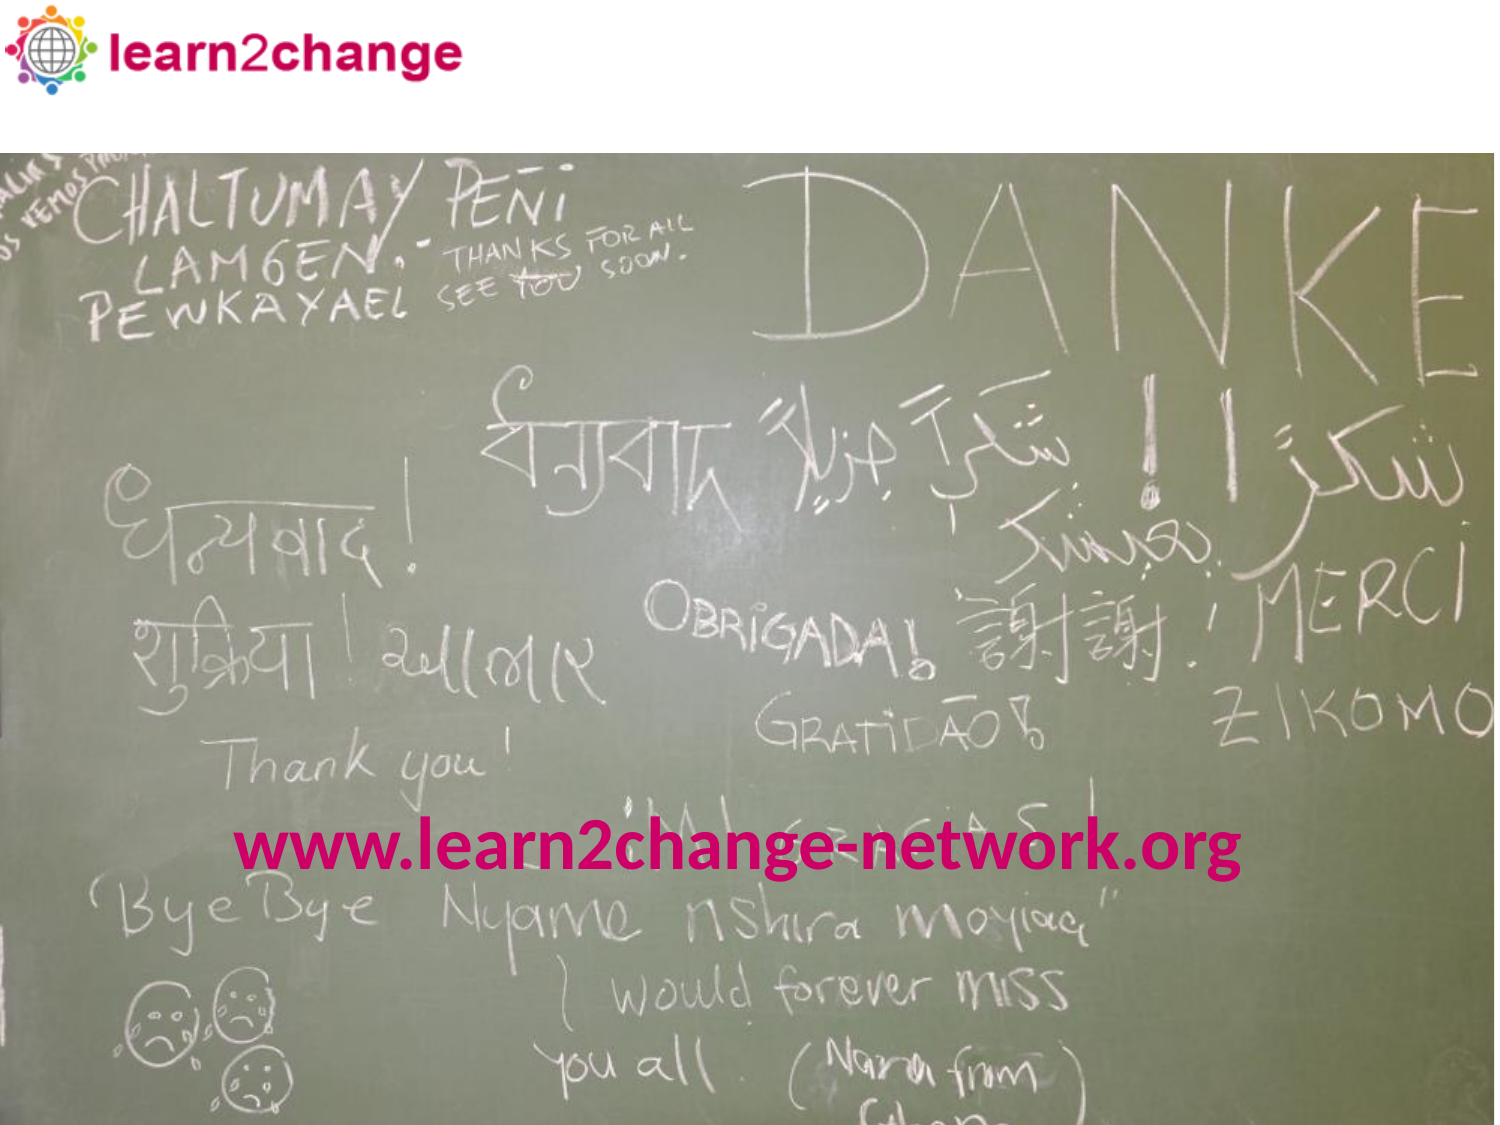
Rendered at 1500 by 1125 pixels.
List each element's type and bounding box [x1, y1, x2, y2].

picture [0, 153, 1495, 1125]
picture [4, 0, 478, 101]
